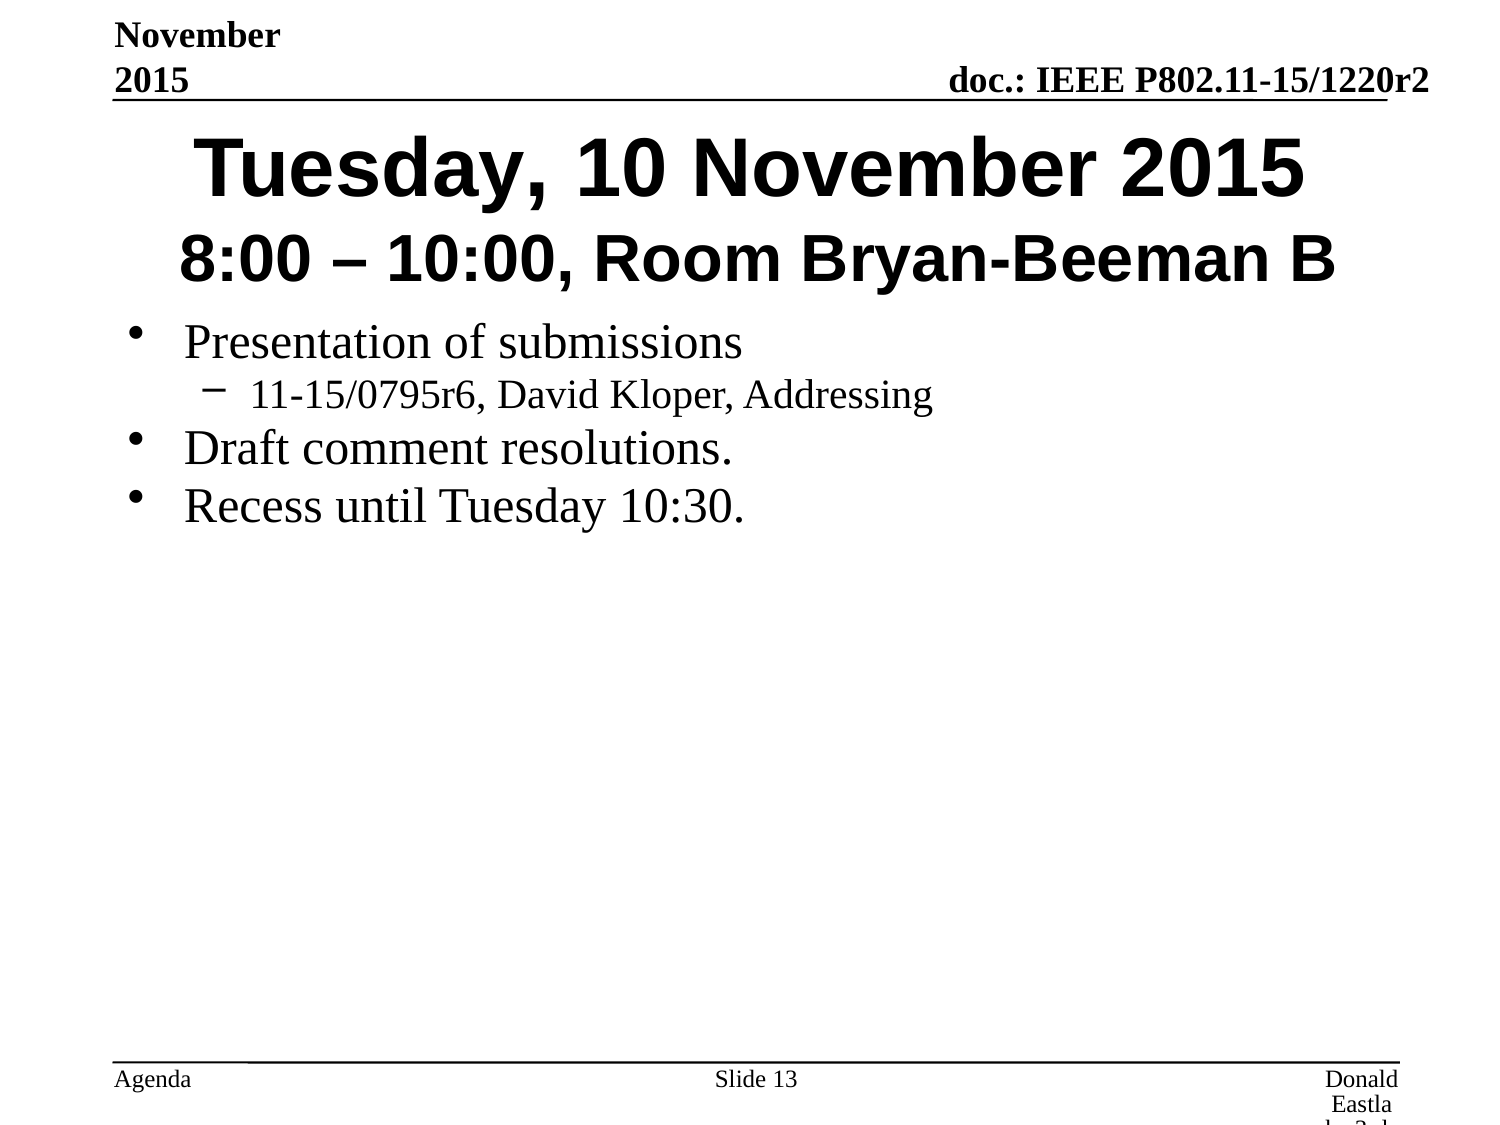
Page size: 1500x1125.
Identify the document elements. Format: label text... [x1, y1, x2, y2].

slide_number Slide 13 [712, 1063, 800, 1093]
footer Donald Eastlake 3rd, Huawei Technologies [1325, 1063, 1402, 1093]
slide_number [114, 54, 290, 100]
title Tuesday, 10 November 2015 8:00 – 10:00, Room Bryan-Beeman B [112, 112, 1388, 288]
list Presentation of submissions 11-15/0795r6, David Kloper, Addressing Draft comment resolutions. Recess until Tuesday 10:30. [112, 312, 1413, 1063]
